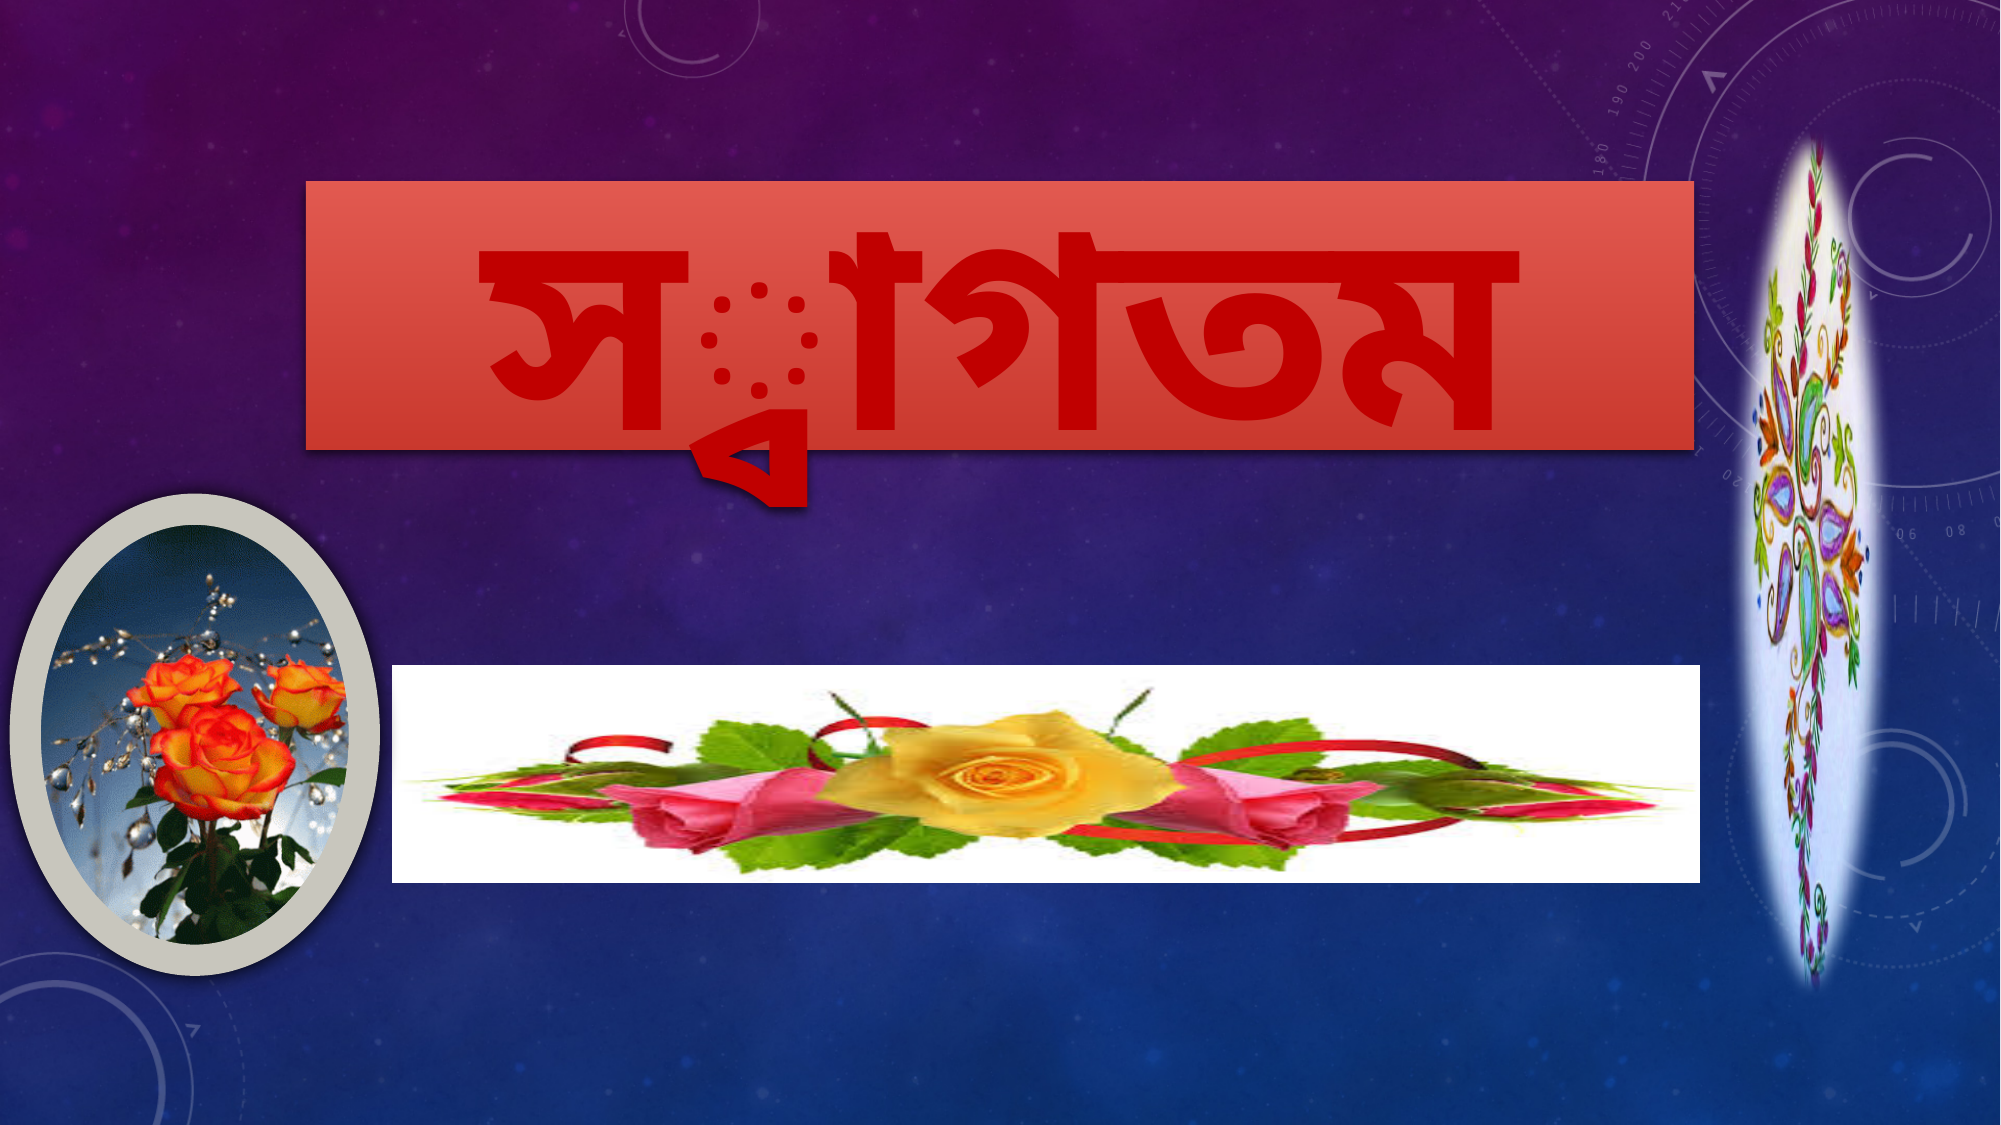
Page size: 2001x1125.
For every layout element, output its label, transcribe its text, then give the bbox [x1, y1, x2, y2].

picture [0, 0, 2001, 1125]
text_box স্বাগতম [305, 181, 1695, 450]
